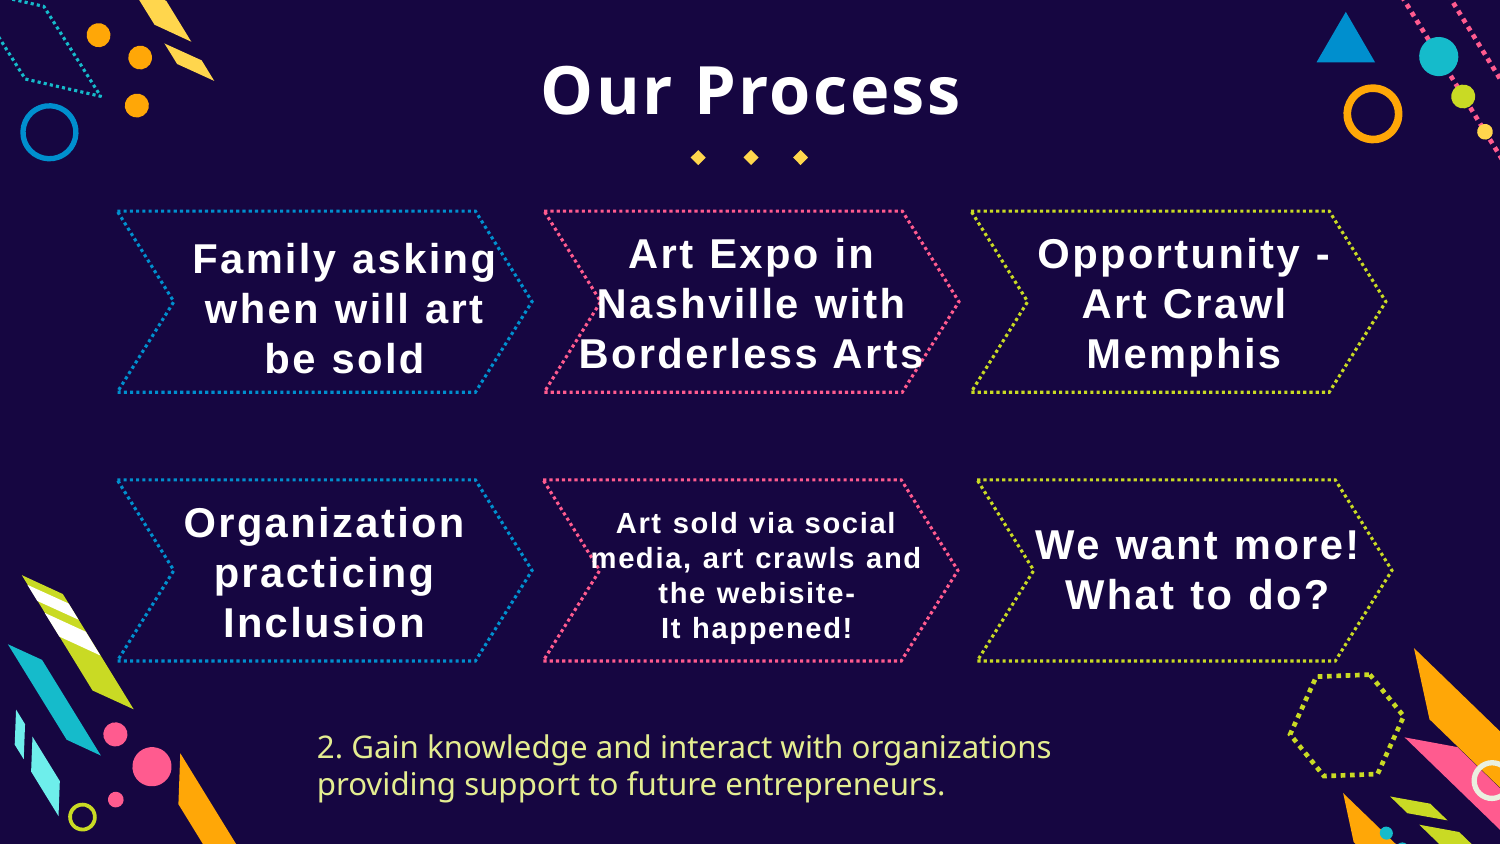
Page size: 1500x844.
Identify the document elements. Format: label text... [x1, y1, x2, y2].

text_box [544, 211, 908, 253]
text_box [793, 150, 809, 166]
text_box [543, 479, 912, 530]
text_box [543, 611, 907, 662]
text_box [504, 256, 533, 347]
text_box [117, 211, 483, 393]
text_box Organization practicing Inclusion [175, 487, 473, 653]
text_box We want more! What to do? [1027, 510, 1368, 626]
text_box [932, 258, 959, 345]
text_box Art Expo in Nashville with Borderless Arts [570, 219, 932, 385]
text_box [1368, 532, 1392, 609]
text_box Opportunity - Art Crawl Memphis [1029, 219, 1339, 385]
text_box [971, 211, 1335, 393]
text_box Family asking when will art be sold [184, 223, 504, 389]
text_box [690, 150, 706, 166]
text_box [977, 581, 1358, 662]
text_box [939, 540, 958, 601]
text_box [743, 149, 759, 166]
text_box 2. Gain knowledge and interact with organizations providing support to future entrepreneurs. [309, 719, 1191, 810]
text_box [117, 479, 533, 662]
text_box Our Process [533, 40, 969, 136]
text_box [977, 479, 1355, 560]
text_box [1339, 226, 1386, 377]
text_box Art sold via social media, art crawls and the webisite- It happened! [574, 496, 939, 652]
text_box [544, 350, 907, 393]
